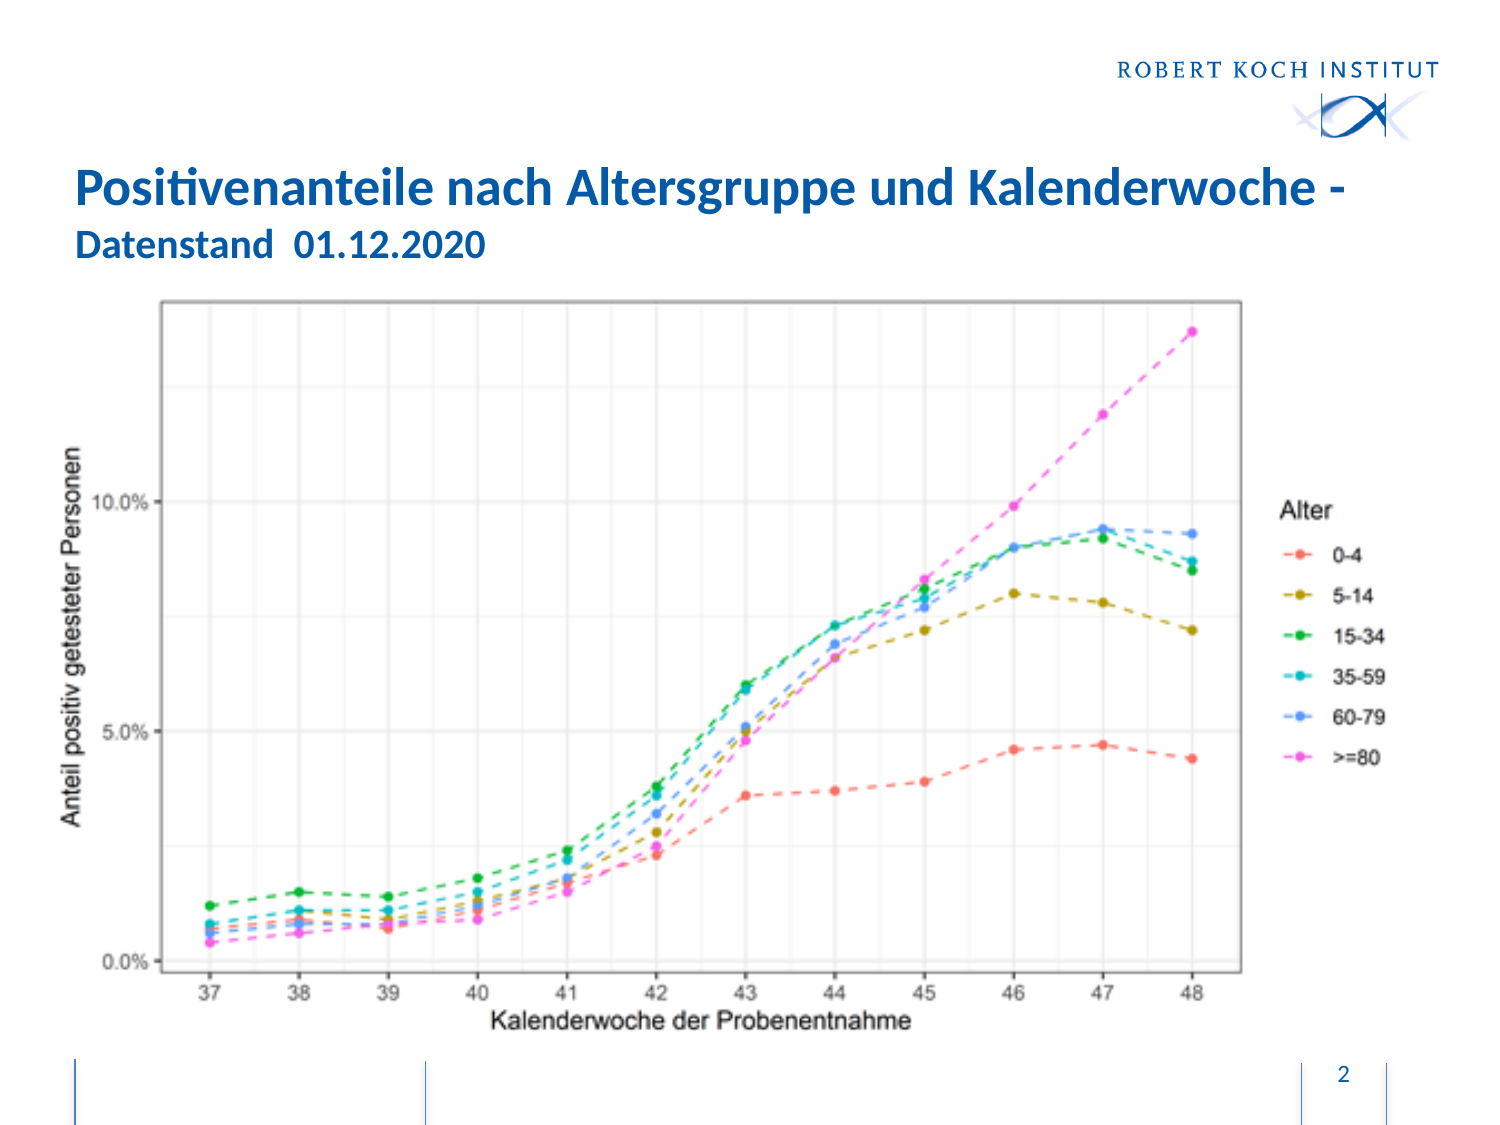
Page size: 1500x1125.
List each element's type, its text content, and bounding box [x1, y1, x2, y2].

picture [1109, 53, 1447, 152]
picture [48, 289, 1412, 1049]
slide_number 2 [1302, 1057, 1385, 1103]
title Positivenanteile nach Altersgruppe und Kalenderwoche - Datenstand 01.12.2020 [75, 137, 1385, 281]
